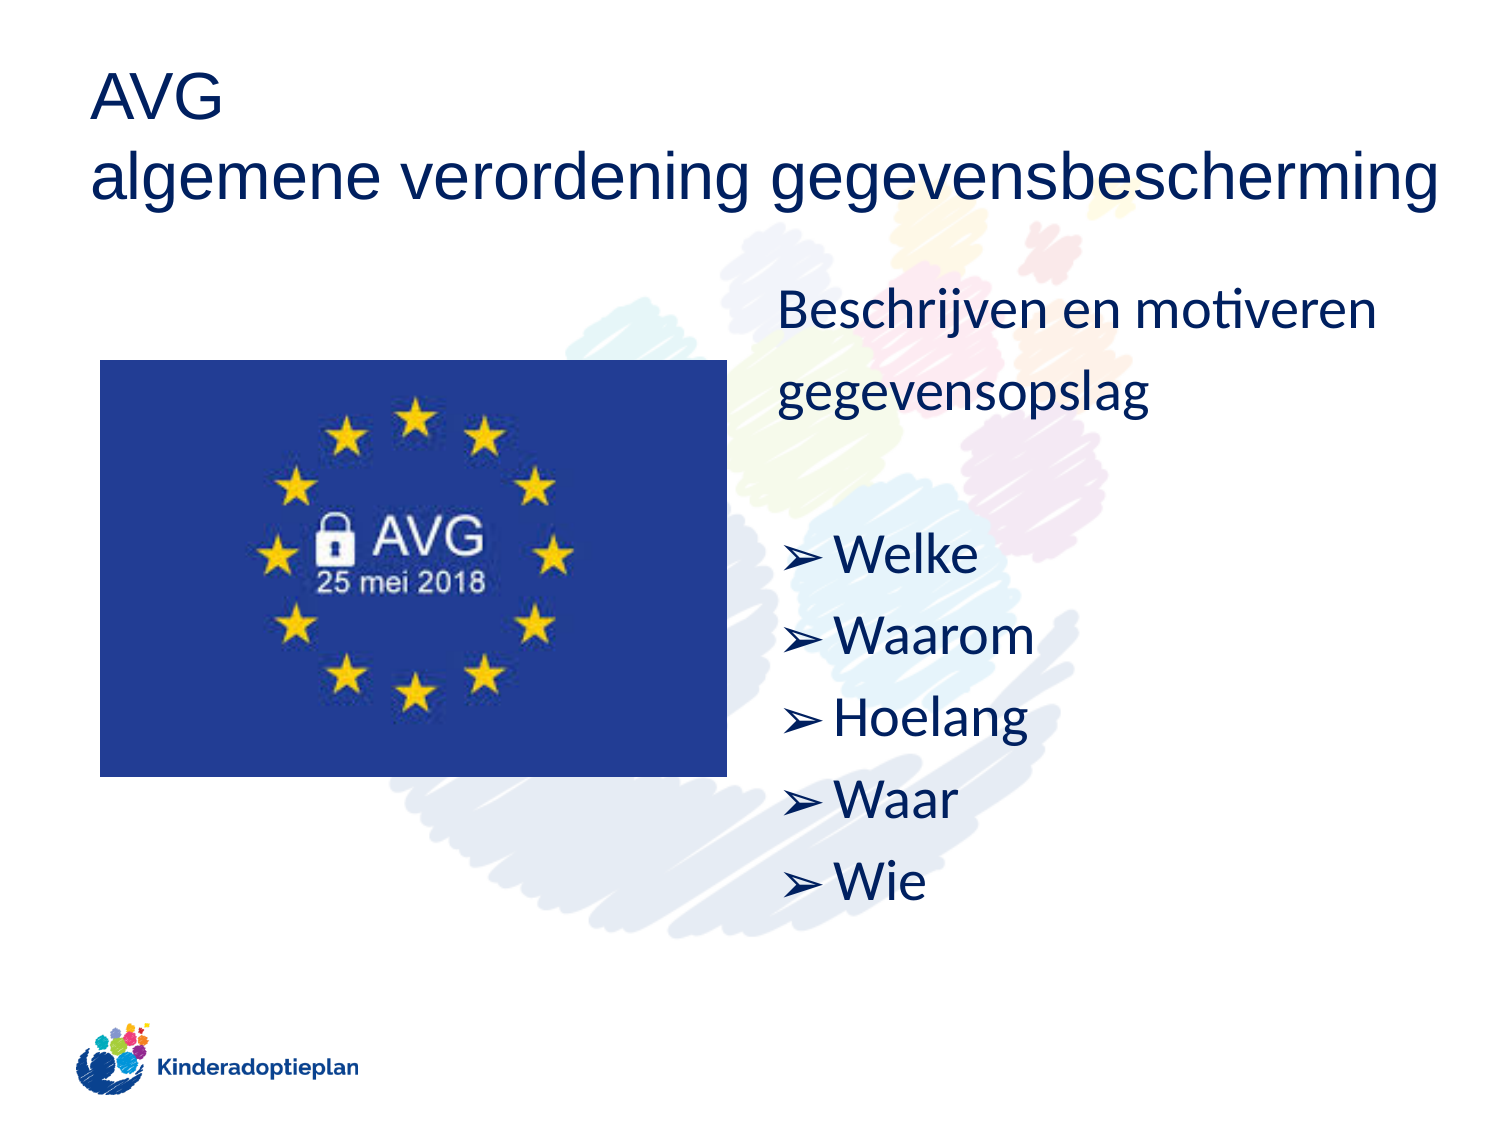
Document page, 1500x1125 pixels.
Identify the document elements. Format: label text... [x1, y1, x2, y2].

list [100, 359, 727, 777]
title AVG algemene verordening gegevensbescherming [75, 45, 1483, 233]
picture [76, 1023, 358, 1095]
list Beschrijven en motiveren gegevensopslag Welke Waarom Hoelang Waar Wie [762, 262, 1425, 1005]
